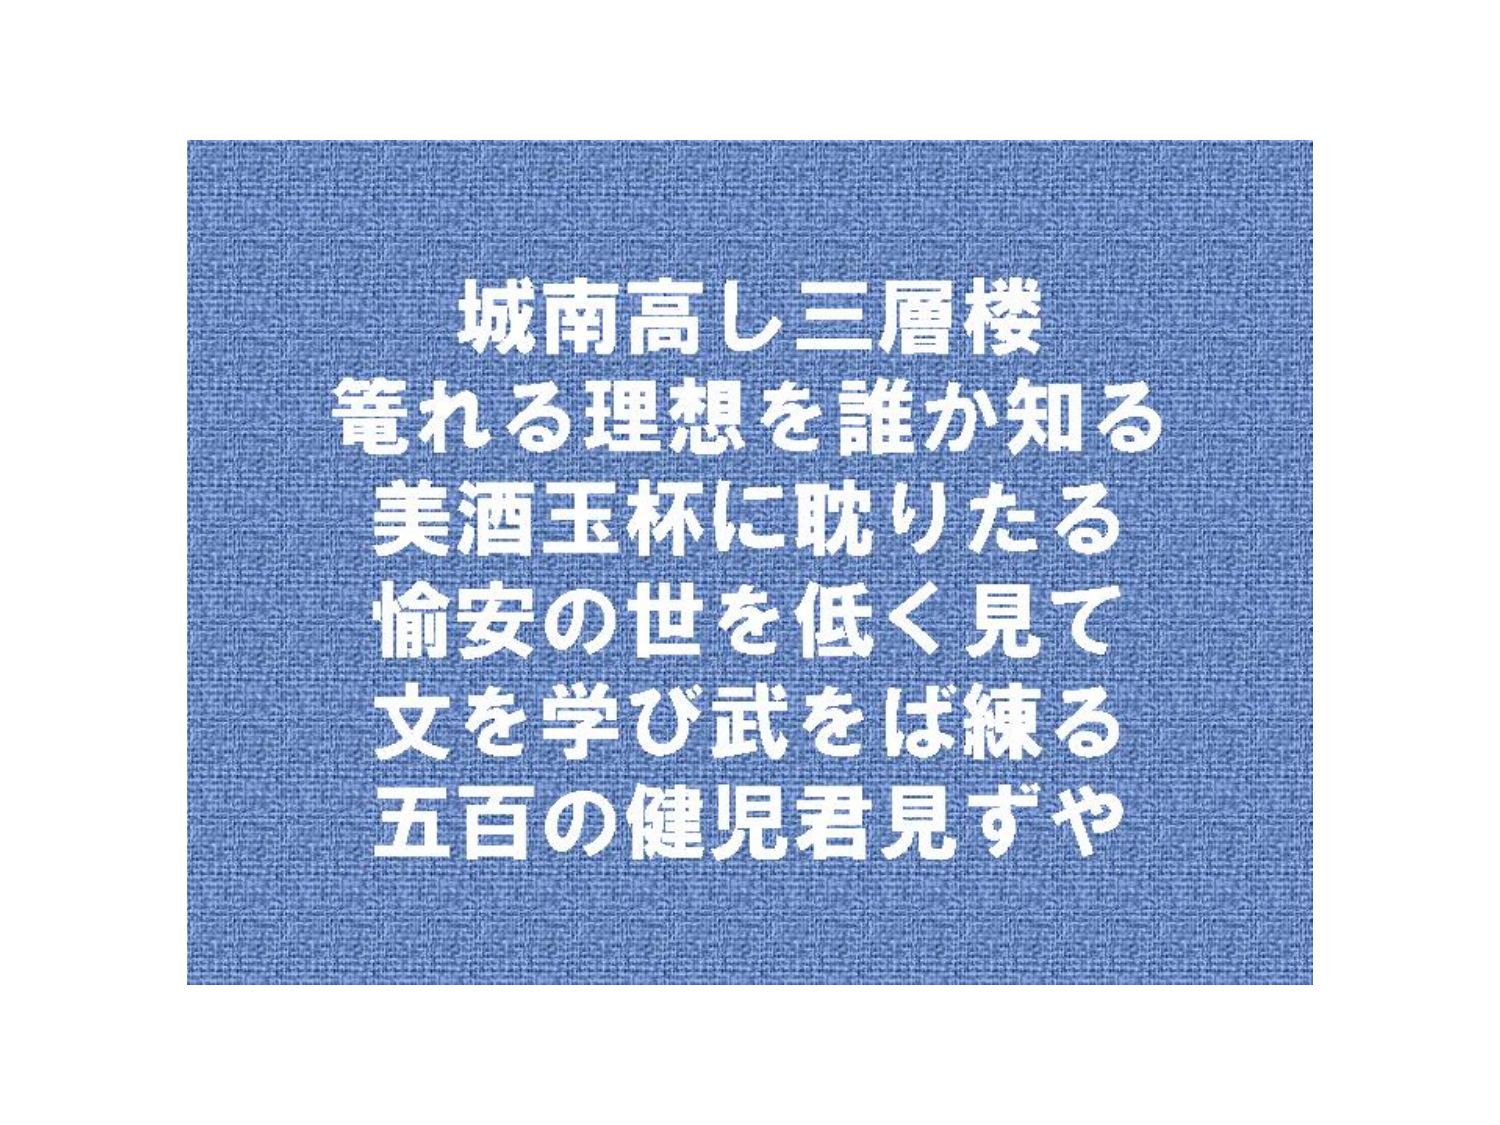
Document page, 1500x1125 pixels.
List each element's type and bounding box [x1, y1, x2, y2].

picture [187, 140, 1313, 985]
